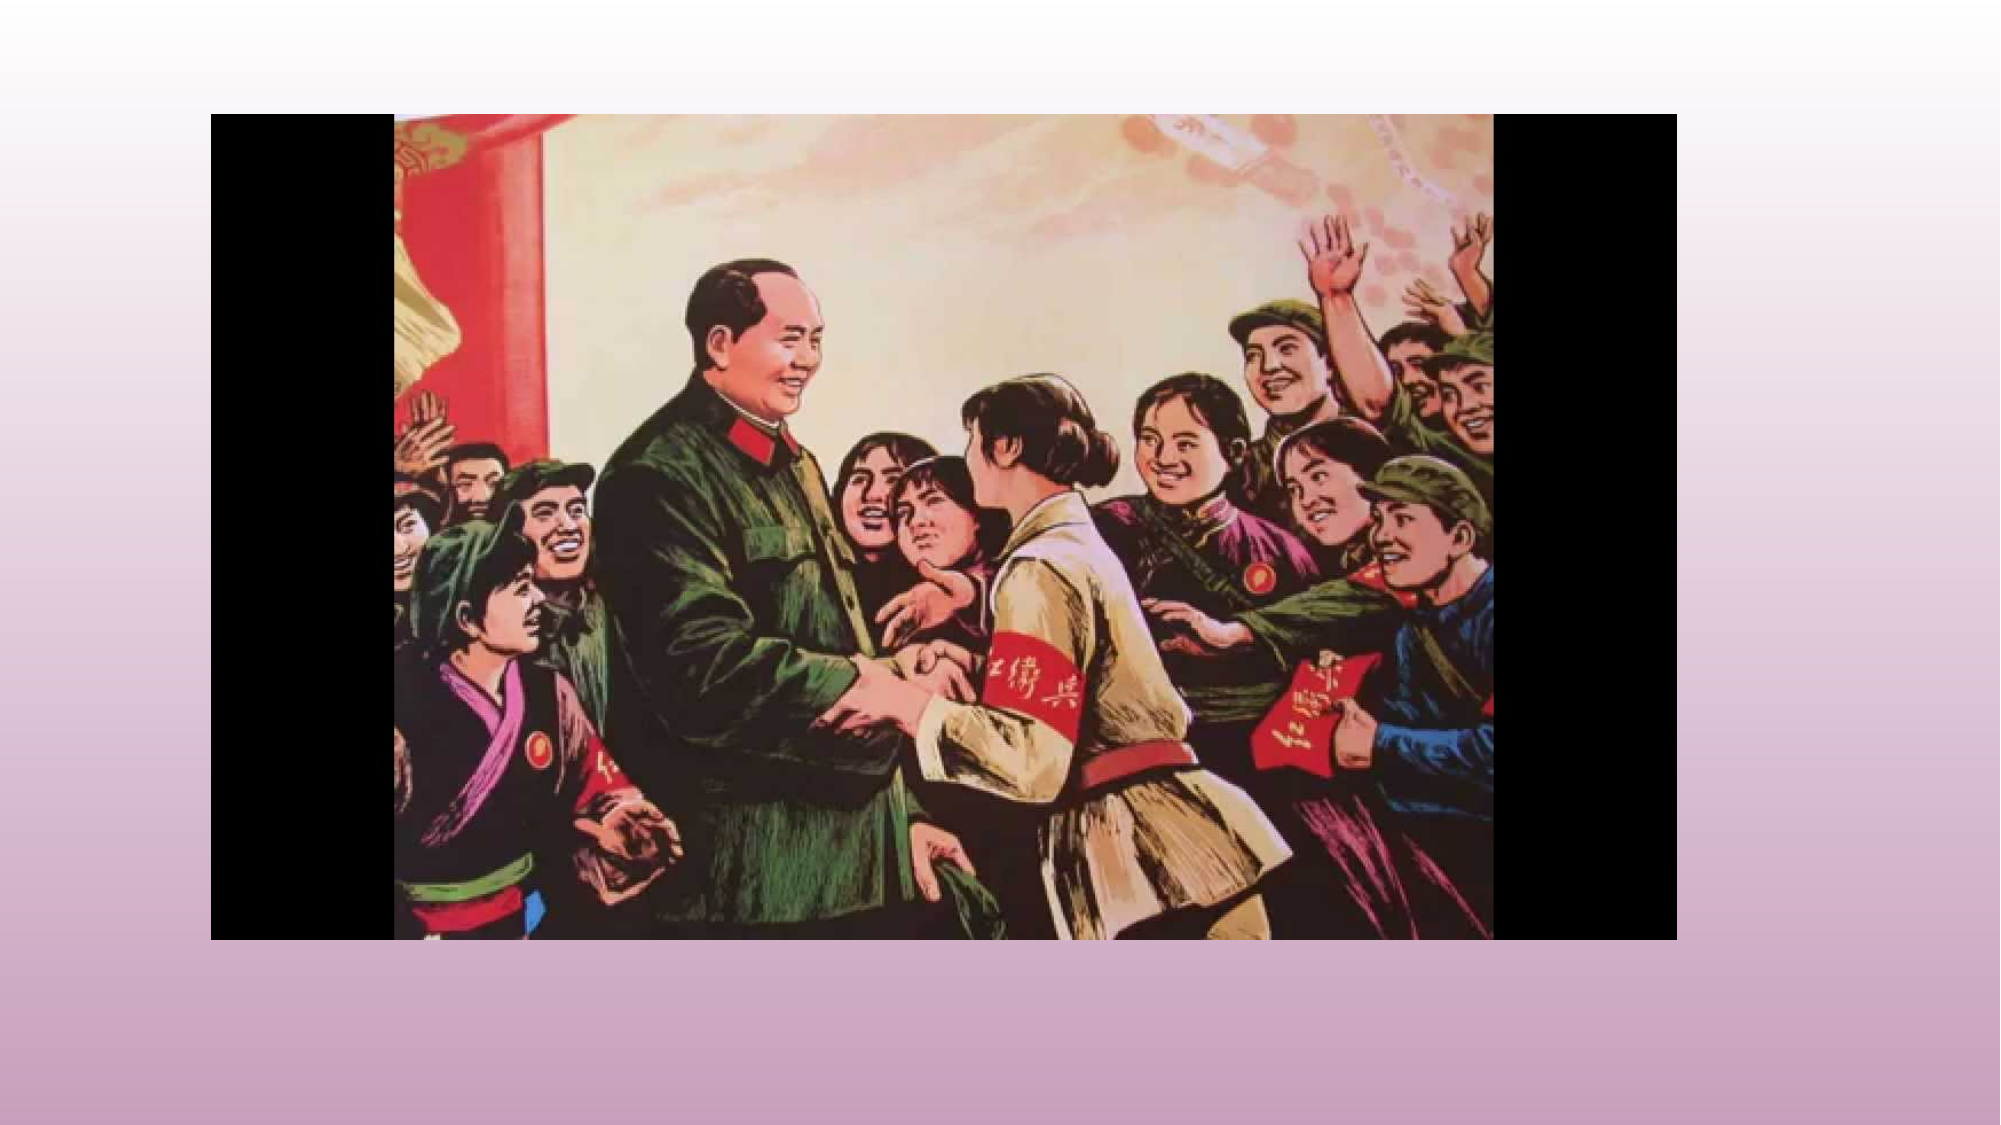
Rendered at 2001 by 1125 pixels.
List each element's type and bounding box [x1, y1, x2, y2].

list [211, 114, 1677, 940]
